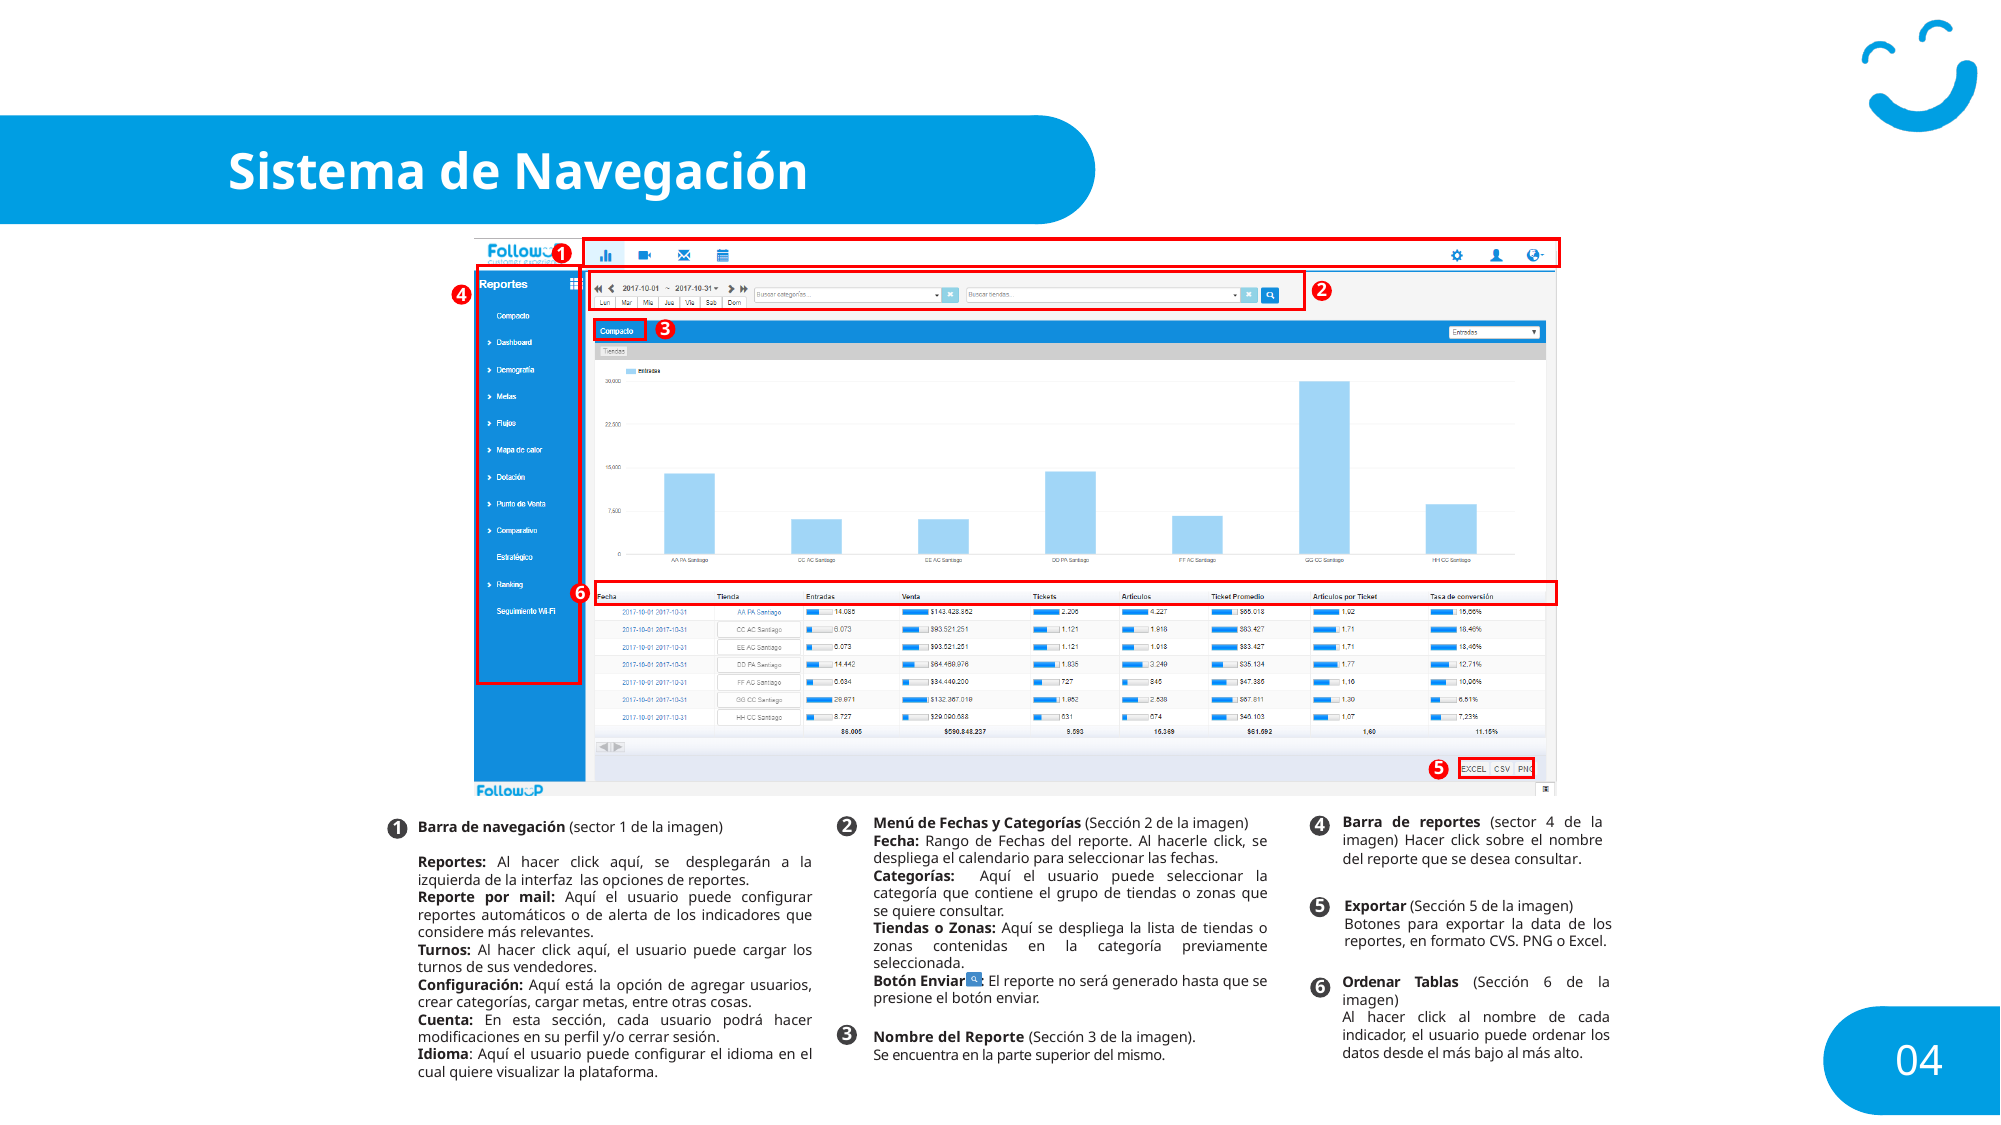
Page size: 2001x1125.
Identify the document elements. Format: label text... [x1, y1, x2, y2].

text_box Ordenar Tablas (Sección 6 de la imagen) Al hacer click al nombre de cada indicador, el usuario puede ordenar los datos desde el más bajo al más alto. [1340, 972, 1611, 1062]
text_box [836, 1022, 857, 1046]
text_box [836, 813, 857, 837]
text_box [569, 580, 591, 604]
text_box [1823, 1006, 2000, 1116]
picture [966, 972, 982, 987]
picture [1825, 0, 2001, 165]
text_box Barra de navegación (sector 1 de la imagen) Reportes: Al hacer click aquí, se desplegarán a la izquierda de la interfaz las opciones de reportes. Reporte por mail: Aquí el usuario puede configurar reportes automáticos o de alerta de los indicadores que considere más relevantes. Turnos: Al hacer click aquí, el usuario puede cargar los turnos de sus vendedores. Configuración: Aquí está la opción de agregar usuarios, crear categorías, cargar metas, entre otras cosas. Cuenta: En esta sección, cada usuario podrá hacer modificaciones en su perfil y/o cerrar sesión. Idioma: Aquí el usuario puede configurar el idioma en el cual quiere visualizar la plataforma. [416, 818, 814, 1099]
text_box Nombre del Reporte (Sección 3 de la imagen). Se encuentra en la parte superior del mismo. [871, 1028, 1268, 1064]
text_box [1310, 975, 1331, 998]
text_box Exportar (Sección 5 de la imagen) Botones para exportar la data de los reportes, en formato CVS. PNG o Excel. [1342, 897, 1613, 950]
text_box Menú de Fechas y Categorías (Sección 2 de la imagen) Fecha: Rango de Fechas del reporte. Al hacerle click, se despliega el calendario para seleccionar las fechas. Categorías: Aquí el usuario puede seleccionar la categoría que contiene el grupo de tiendas o zonas que se quiere consultar. Tiendas o Zonas: Aquí se despliega la lista de tiendas o zonas contenidas en la categoría previamente seleccionada. Botón Enviar : El reporte no será generado hasta que se presione el botón enviar. [871, 814, 1269, 1007]
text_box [1311, 278, 1332, 302]
text_box [1557, 238, 1561, 268]
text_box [0, 115, 1096, 225]
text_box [655, 317, 676, 340]
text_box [1428, 756, 1449, 780]
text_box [451, 283, 472, 306]
text_box Barra de reportes (sector 4 de la imagen) Hacer click sobre el nombre del reporte que se desea consultar. [1340, 813, 1604, 869]
picture [474, 238, 1557, 796]
text_box [13, 48, 1523, 292]
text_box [551, 242, 572, 265]
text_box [1309, 813, 1330, 836]
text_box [1309, 894, 1330, 918]
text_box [387, 816, 408, 839]
